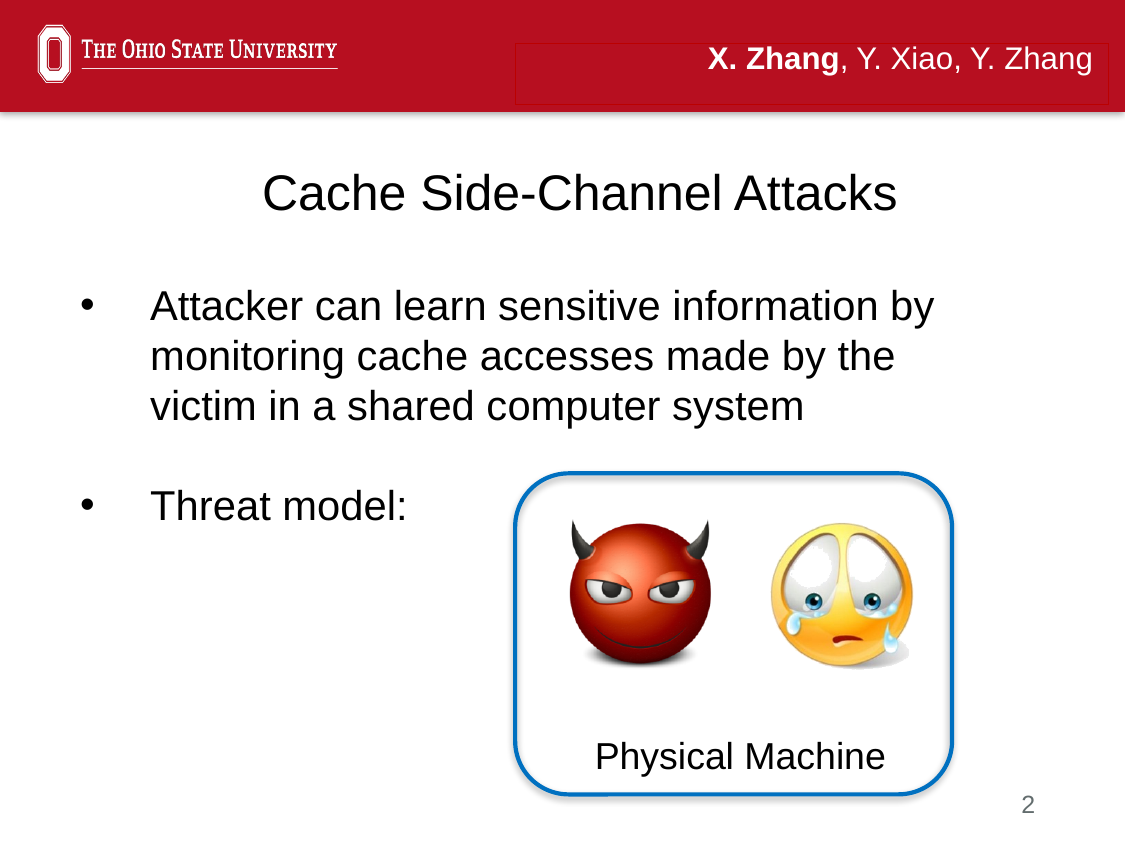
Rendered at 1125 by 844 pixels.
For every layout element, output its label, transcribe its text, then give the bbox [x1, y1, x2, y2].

picture [37, 24, 338, 83]
picture [768, 516, 918, 675]
text_box [514, 537, 953, 796]
text_box Cache Side-Channel Attacks [247, 152, 913, 228]
list X. Zhang, Y. Xiao, Y. Zhang [515, 43, 1109, 105]
text_box Physical Machine [580, 724, 934, 785]
picture [561, 516, 719, 674]
text_box Attacker can learn sensitive information by monitoring cache accesses made by the victim in a shared computer system Threat model: [65, 271, 994, 537]
